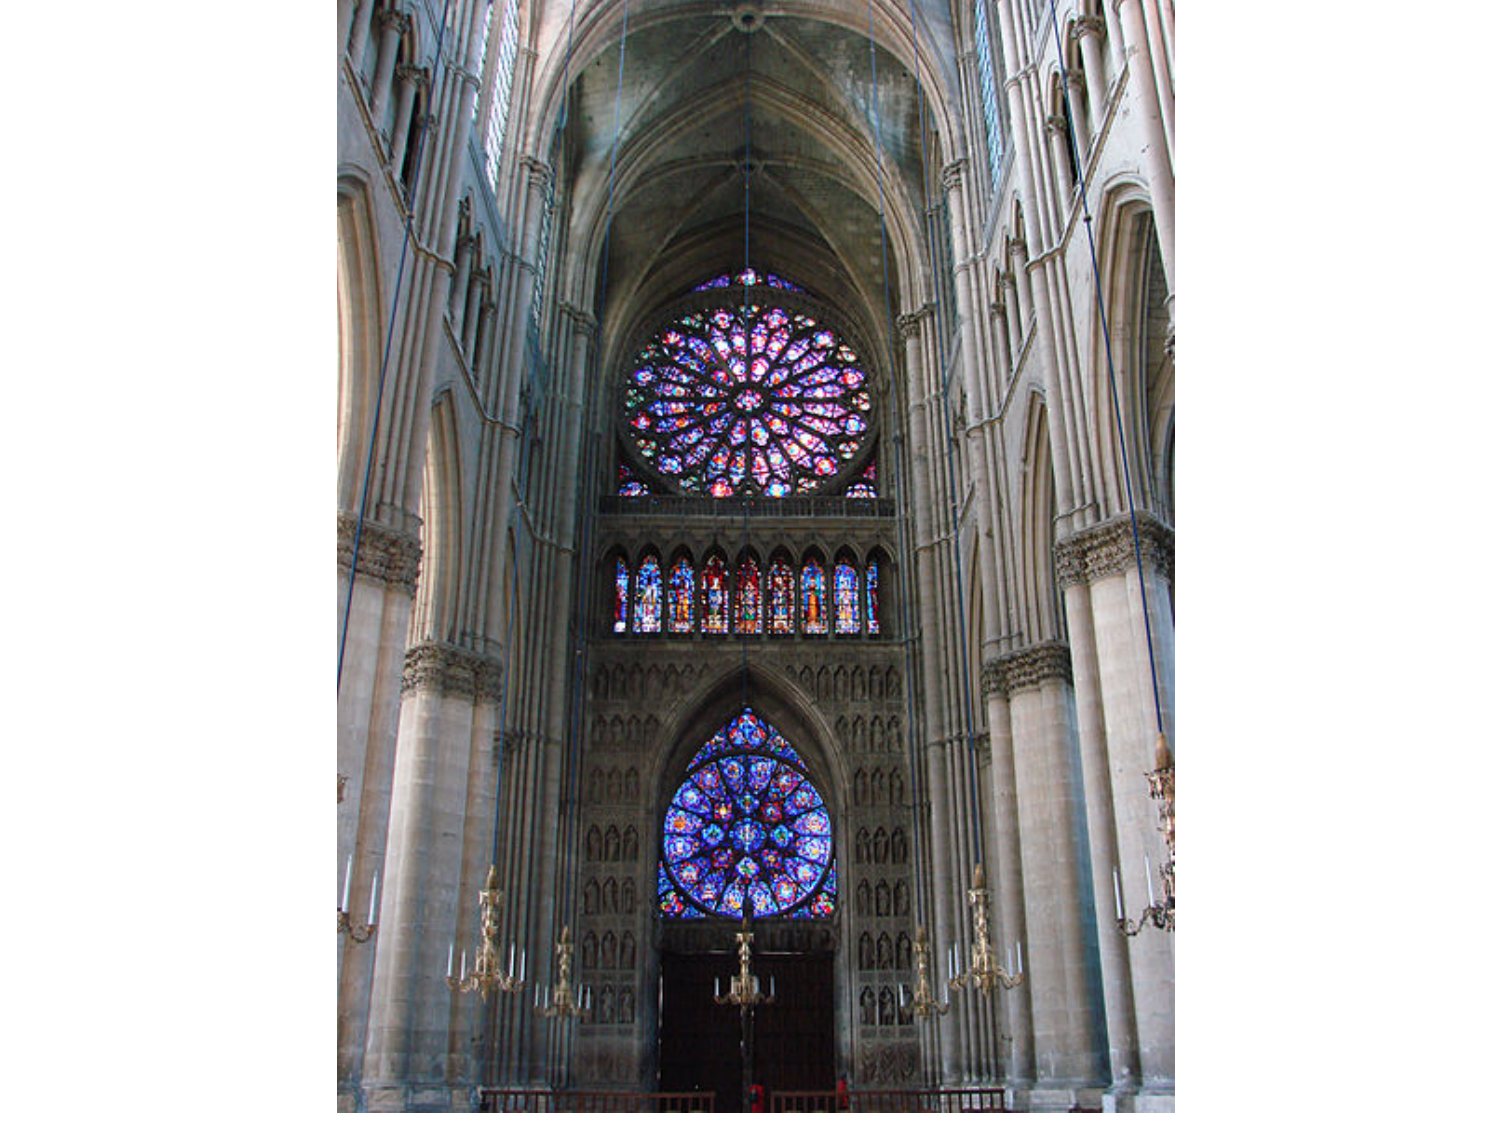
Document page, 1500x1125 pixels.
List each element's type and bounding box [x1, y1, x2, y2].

picture [337, 0, 1176, 1113]
